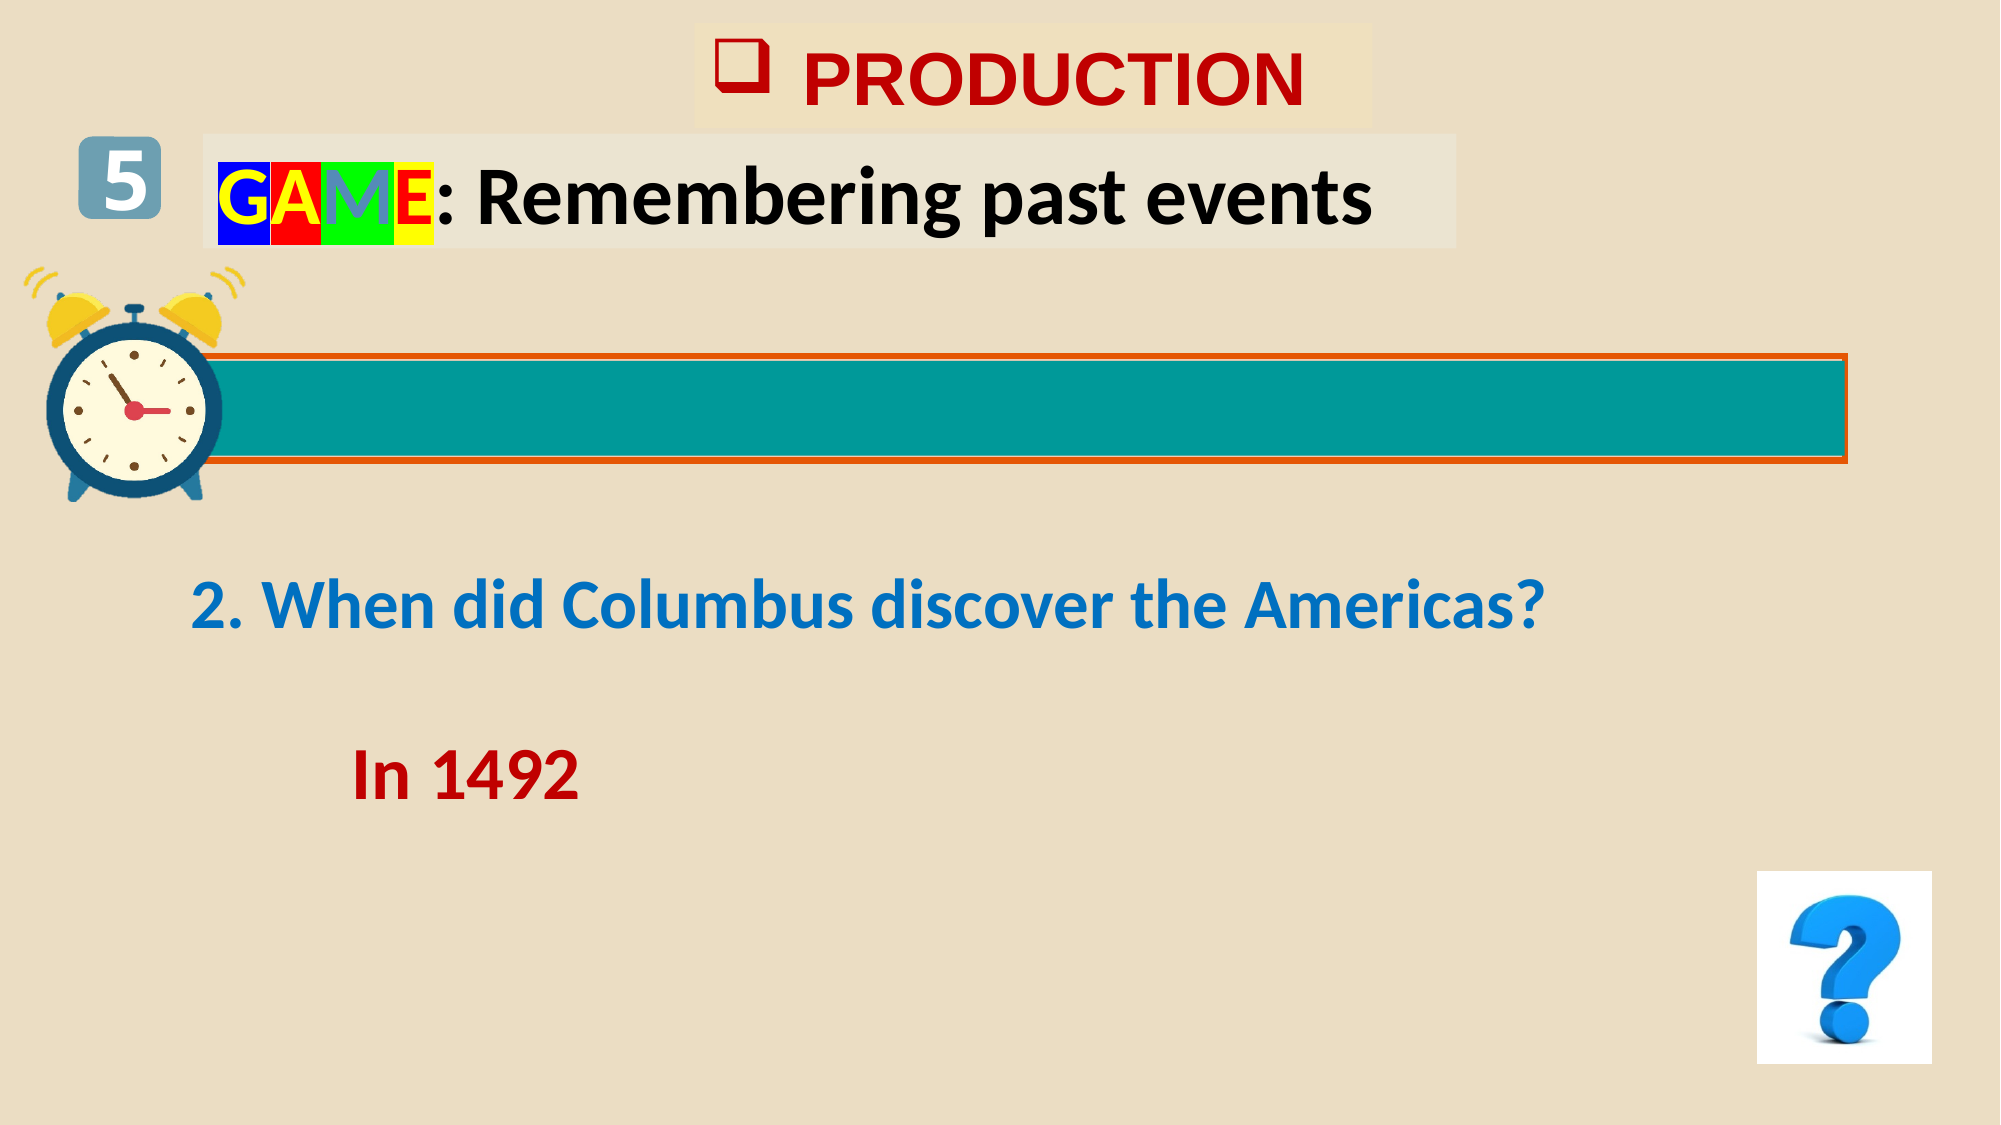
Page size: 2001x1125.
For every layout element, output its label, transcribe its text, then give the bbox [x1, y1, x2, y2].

text_box 2. When did Columbus discover the Americas? [175, 550, 1935, 650]
text_box In 1492 [337, 717, 663, 822]
text_box [248, 457, 1846, 462]
text_box [77, 136, 87, 219]
text_box 5 [87, 119, 153, 235]
text_box [248, 360, 1846, 457]
text_box [248, 355, 1846, 360]
text_box GAME: Remembering past events [202, 133, 1457, 249]
picture [1757, 871, 1932, 1064]
picture [20, 266, 248, 502]
text_box [153, 136, 163, 219]
text_box PRODUCTION [694, 23, 1373, 128]
